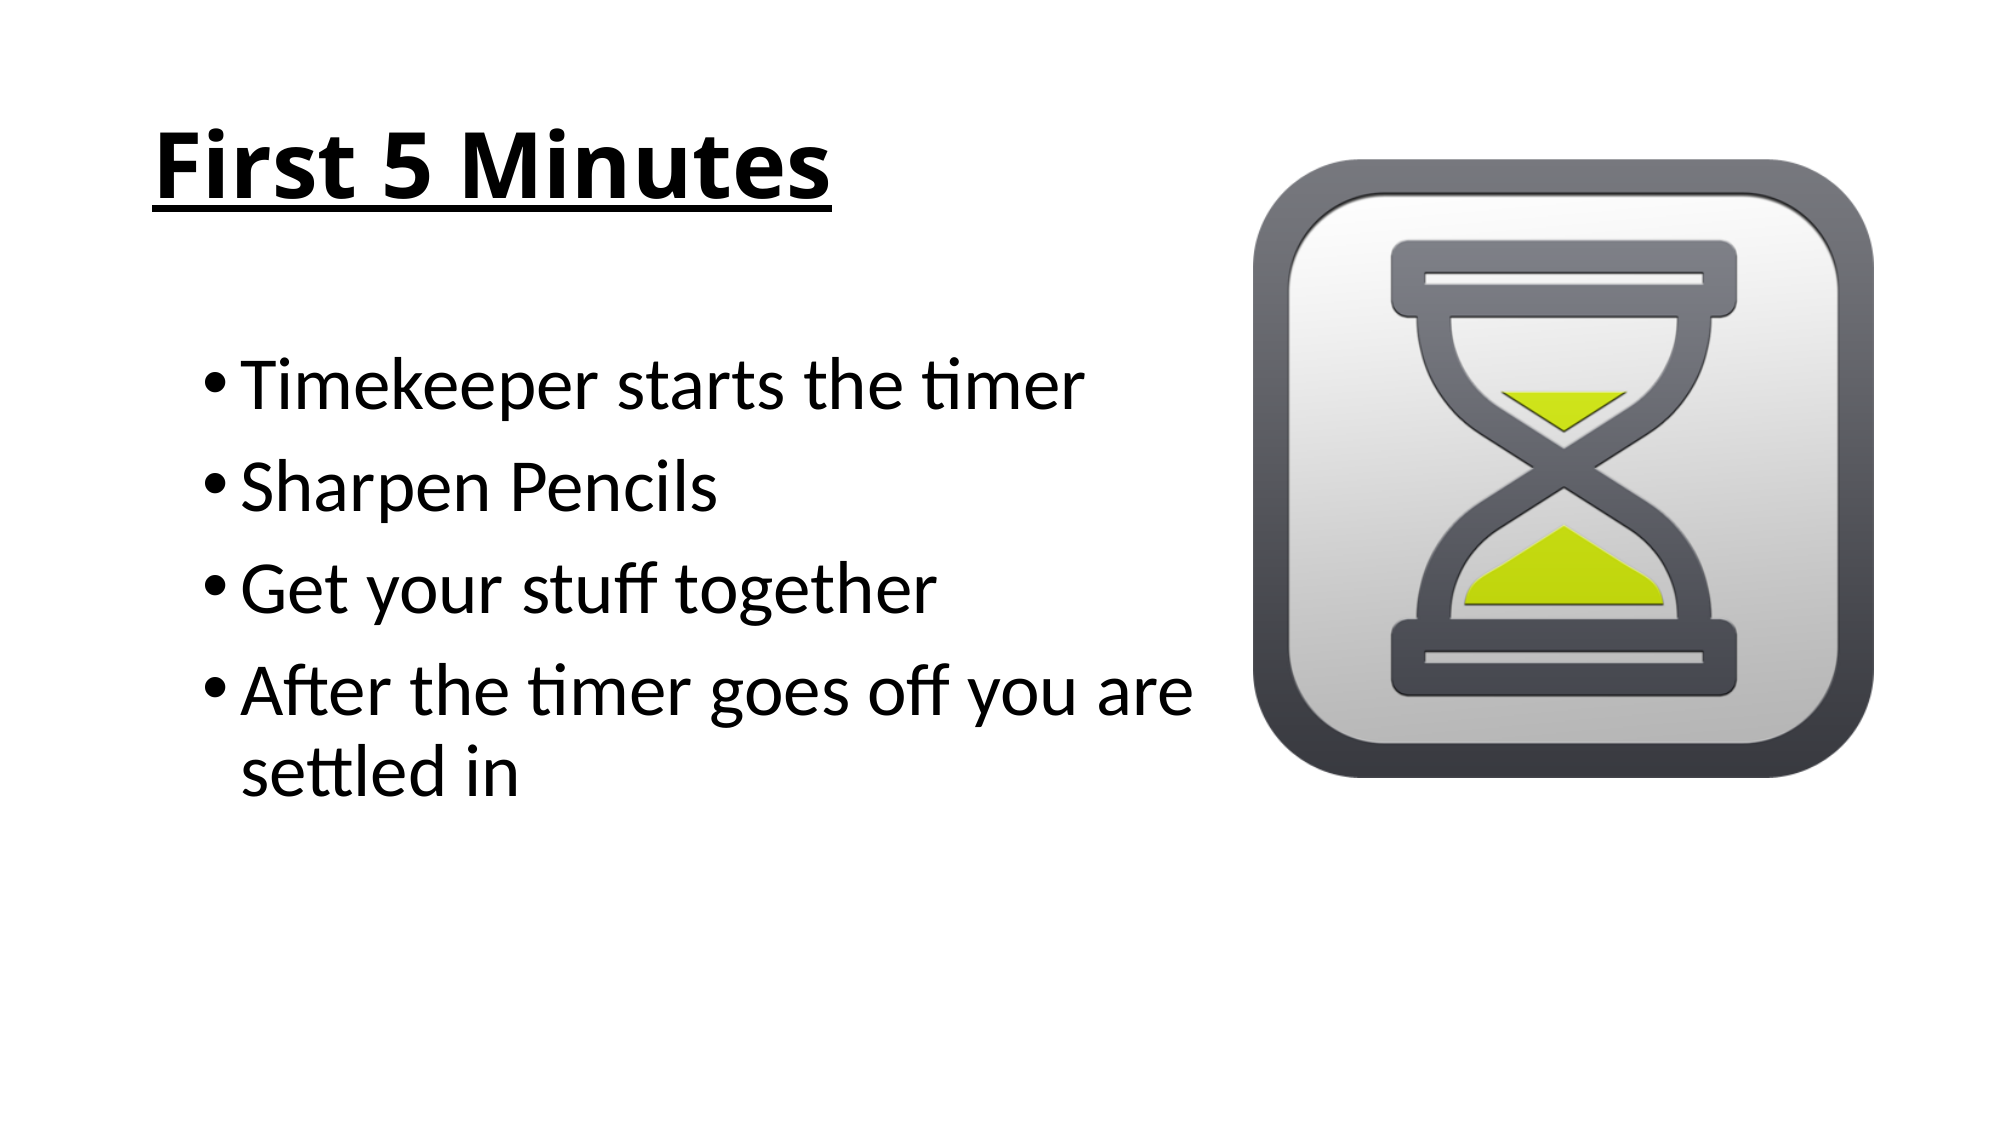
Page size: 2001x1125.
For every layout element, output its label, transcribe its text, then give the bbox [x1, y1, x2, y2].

title First 5 Minutes [137, 59, 1863, 278]
list Timekeeper starts the timer Sharpen Pencils Get your stuff together After the timer goes off you are settled in [187, 337, 1281, 1000]
picture [1253, 158, 1874, 778]
